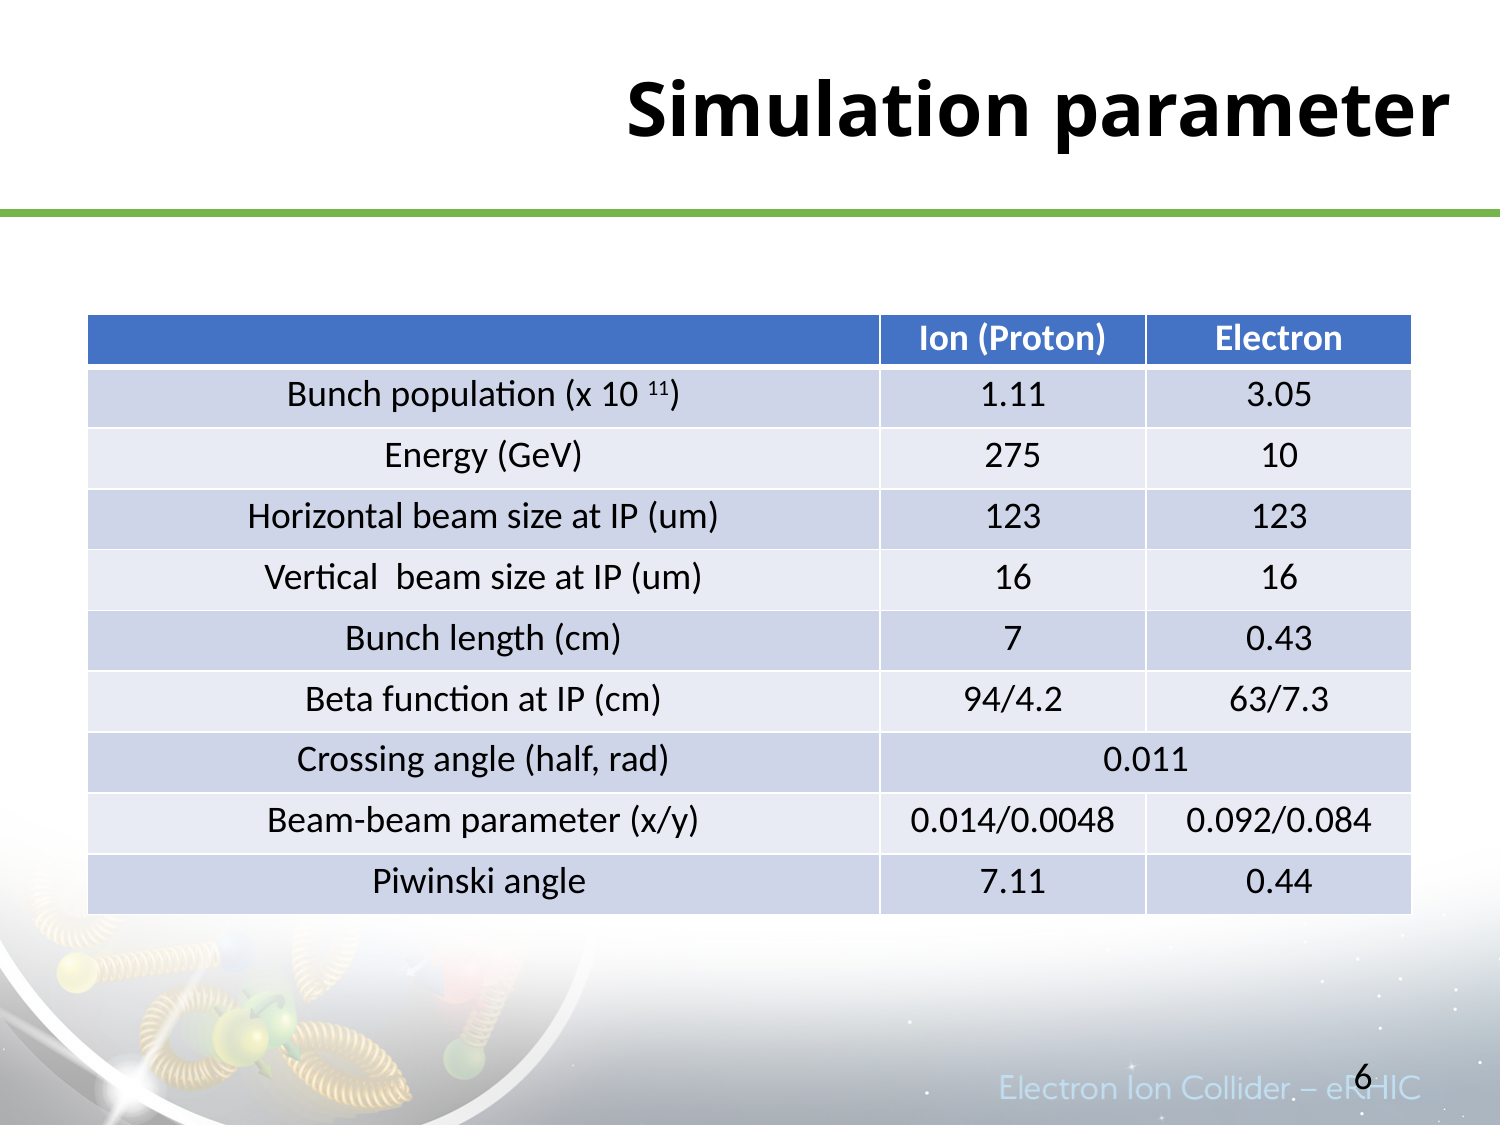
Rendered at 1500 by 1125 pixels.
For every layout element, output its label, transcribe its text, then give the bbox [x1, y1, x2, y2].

title Simulation parameter [103, 3, 1467, 221]
table_cell 123 [1147, 490, 1411, 549]
table_cell 275 [881, 429, 1145, 488]
table_header Electron [1147, 315, 1411, 364]
table_cell 7.11 [881, 855, 1145, 914]
table_cell Bunch population (x 10 11) [88, 370, 879, 427]
table_cell 0.014/0.0048 [881, 794, 1145, 853]
table_cell 1.11 [881, 370, 1145, 427]
table_cell Beam-beam parameter (x/y) [88, 794, 879, 853]
table_cell Crossing angle (half, rad) [88, 733, 879, 792]
table_cell 0.44 [1147, 855, 1411, 914]
table_cell 0.43 [1147, 611, 1411, 670]
table_cell Beta function at IP (cm) [88, 672, 879, 731]
table_cell Energy (GeV) [88, 429, 879, 488]
table_cell 63/7.3 [1147, 672, 1411, 731]
table_cell 7 [881, 611, 1145, 670]
table_cell Vertical beam size at IP (um) [88, 550, 879, 610]
table_cell 123 [881, 490, 1145, 549]
table_cell 16 [881, 550, 1145, 610]
table_cell Horizontal beam size at IP (um) [88, 490, 879, 549]
table_header [88, 315, 879, 364]
table_cell 94/4.2 [881, 672, 1145, 731]
table_cell 3.05 [1147, 370, 1411, 427]
table_cell Piwinski angle [88, 855, 879, 914]
table_cell 0.011 [881, 733, 1411, 792]
table_cell Bunch length (cm) [88, 611, 879, 670]
table_cell 10 [1147, 429, 1411, 488]
table_cell 16 [1147, 550, 1411, 610]
table_cell 0.092/0.084 [1147, 794, 1411, 853]
table_header Ion (Proton) [881, 315, 1145, 364]
